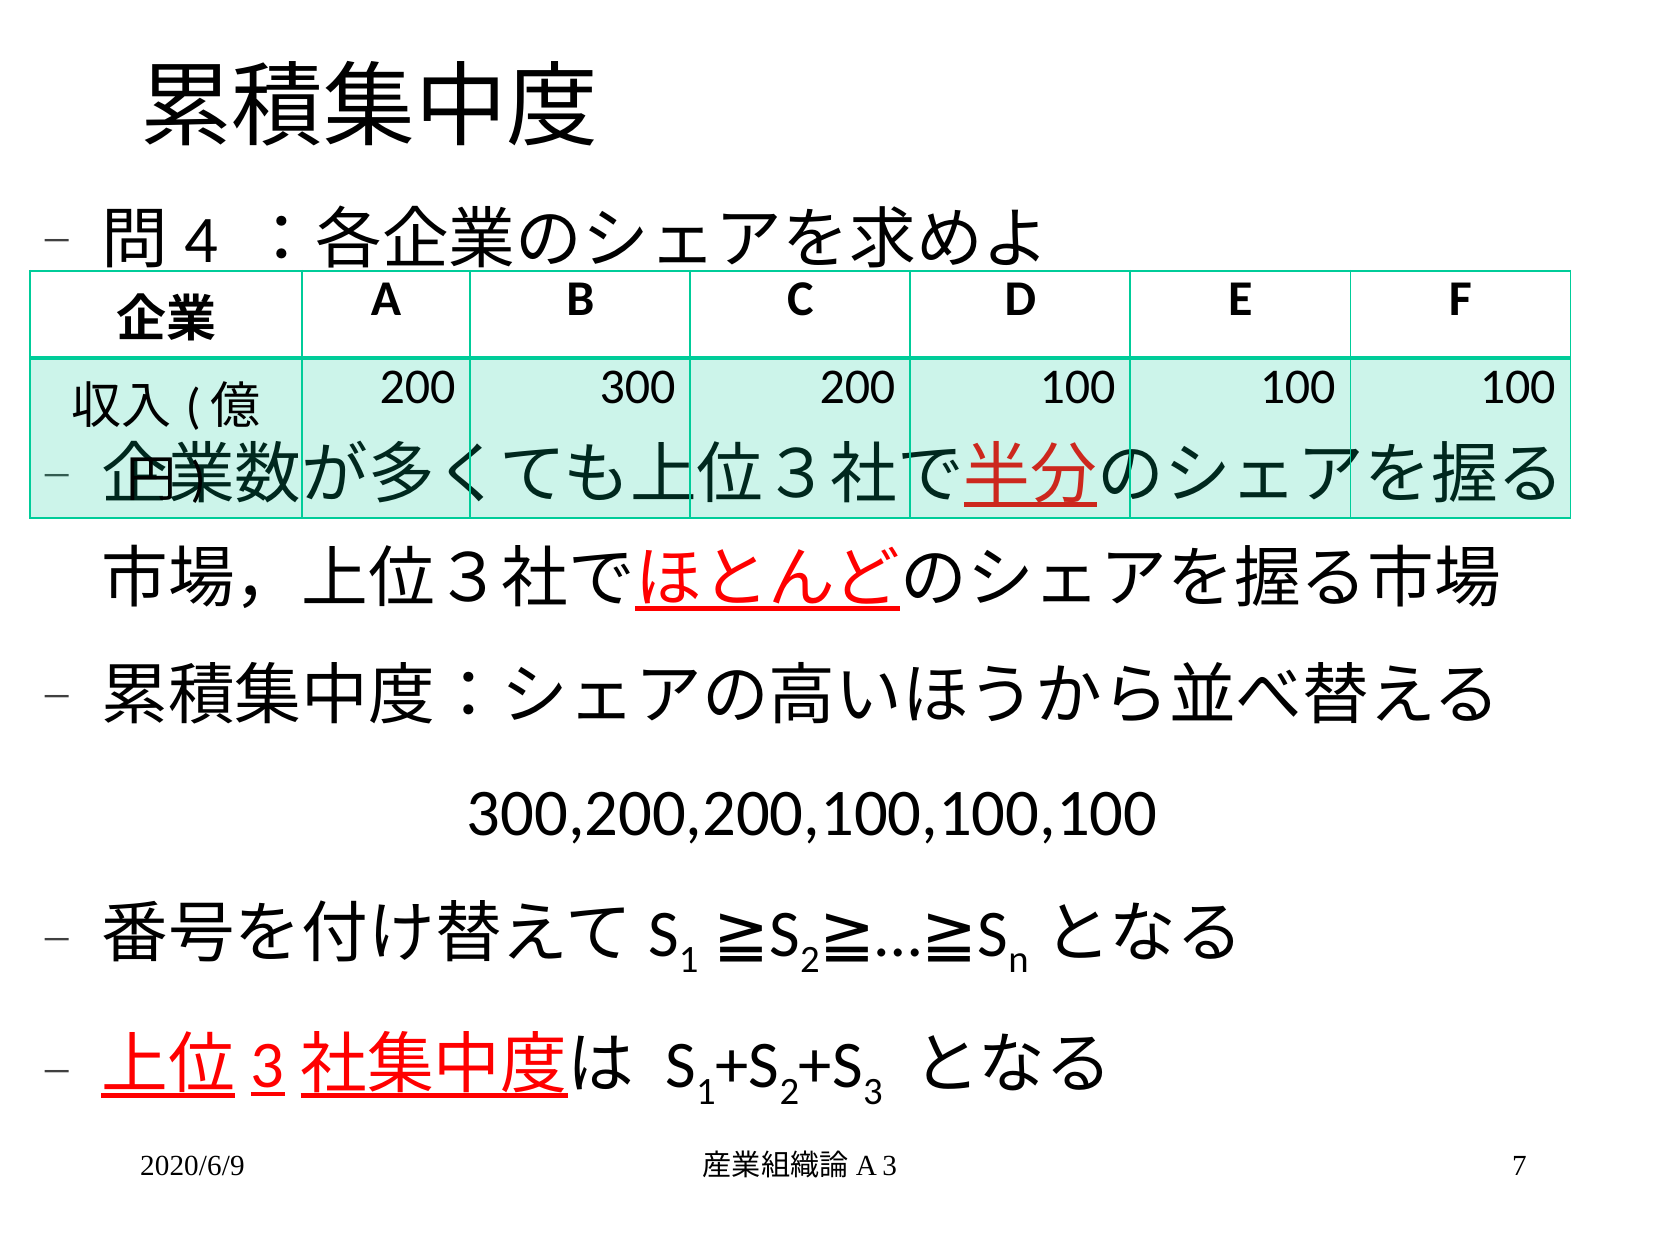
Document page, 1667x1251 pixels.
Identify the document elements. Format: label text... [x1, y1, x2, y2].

table_cell 300 [471, 360, 689, 517]
table_header D [911, 272, 1129, 356]
slide_number 7 [1194, 1138, 1543, 1223]
table_header A [303, 272, 469, 356]
table_header C [691, 272, 909, 356]
table_header B [471, 272, 689, 356]
table_cell 100 [1351, 360, 1570, 517]
list 問4 ：各企業のシェアを求めよ 企業数が多くても上位３社で半分のシェアを握る市場，上位３社でほとんどのシェアを握る市場 累積集中度：シェアの高いほうから並べ替える 300,200,200,100,100,100 番号を付け替えてS1 ≧S2≧…≧Snとなる 上位3社集中度は S1+S2+S3 となる [30, 164, 1595, 1139]
title 累積集中度 [125, 0, 1378, 164]
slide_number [124, 1139, 372, 1223]
table_cell 100 [1131, 360, 1350, 517]
table_header F [1351, 272, 1570, 356]
footer 産業組織論A 3 [372, 1139, 1194, 1223]
table_cell 200 [303, 360, 469, 517]
table_cell 収入(億円) [31, 360, 301, 517]
table_header E [1131, 272, 1350, 356]
table_cell 200 [691, 360, 909, 517]
table_cell 100 [911, 360, 1129, 517]
table_header 企業 [31, 272, 301, 356]
